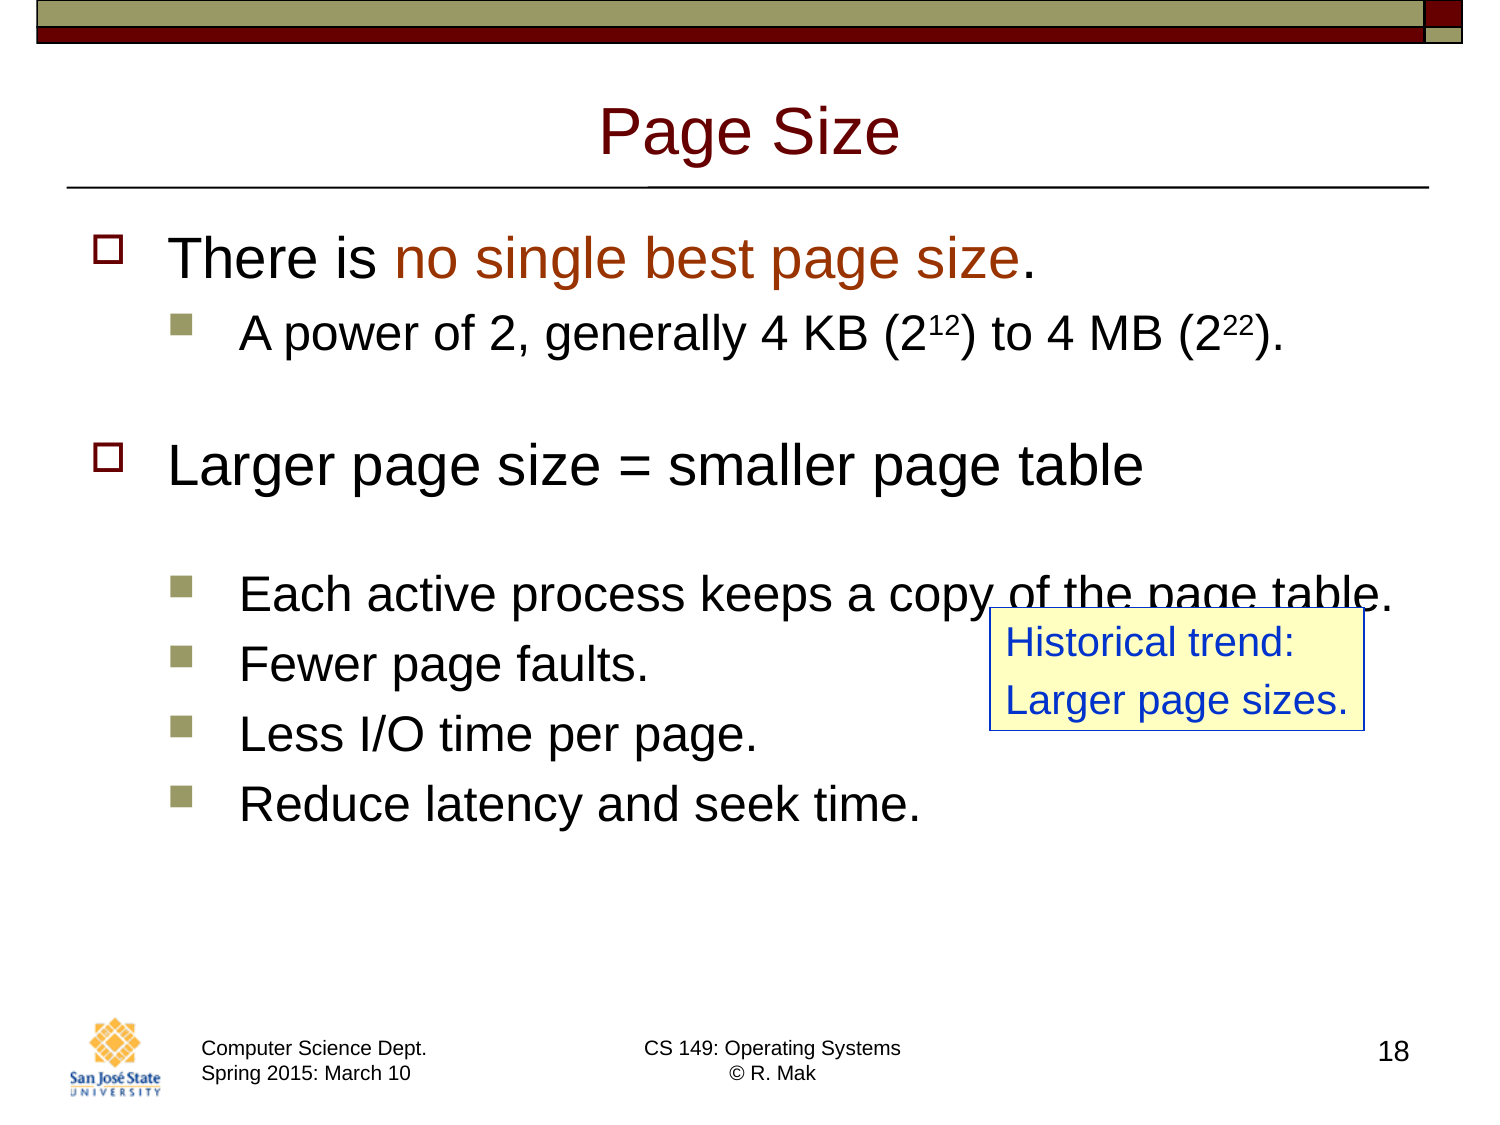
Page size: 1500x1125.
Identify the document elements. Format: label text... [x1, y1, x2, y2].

text_box Historical trend: Larger page sizes. [990, 607, 1364, 731]
title Page Size [75, 67, 1425, 175]
picture [60, 1012, 166, 1112]
list There is no single best page size. A power of 2, generally 4 KB (212) to 4 MB (222). Larger page size = smaller page table Each active process keeps a copy of the page table. Fewer page faults. Less I/O time per page. Reduce latency and seek time. [75, 212, 1425, 1006]
slide_number 18 [1112, 1025, 1425, 1100]
